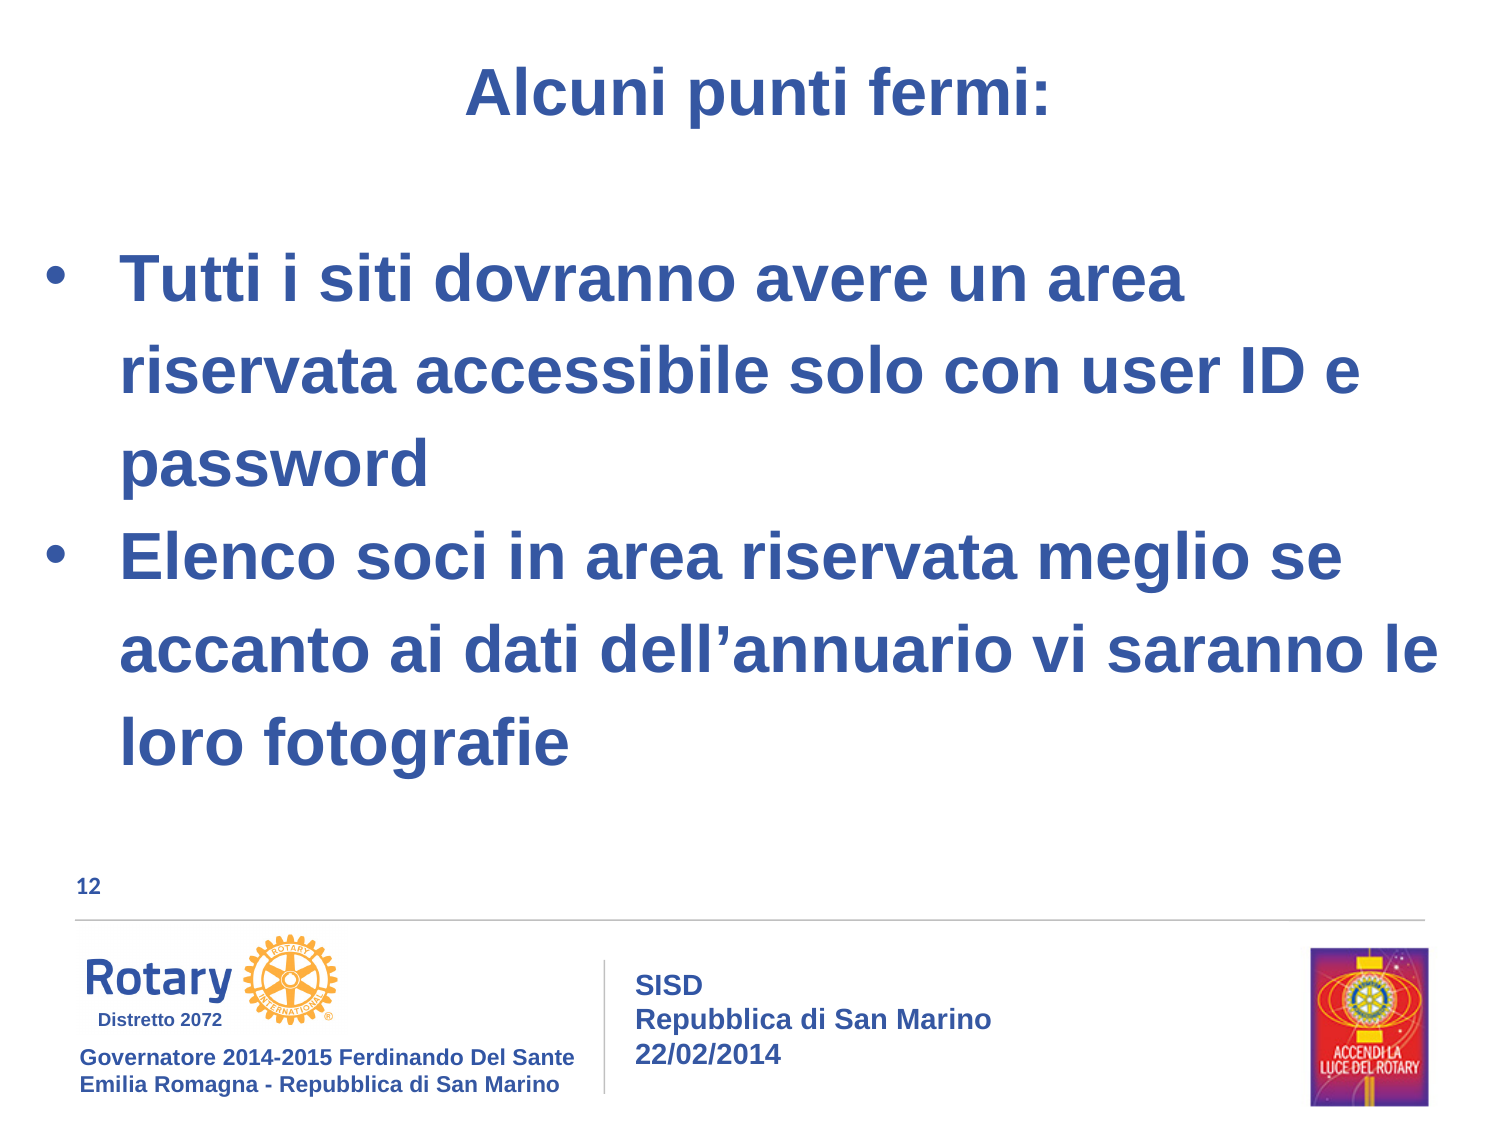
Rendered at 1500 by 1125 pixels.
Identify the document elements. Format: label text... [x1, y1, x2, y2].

picture [1297, 924, 1470, 1125]
picture [76, 924, 348, 1035]
text_box Alcuni punti fermi: Tutti i siti dovranno avere un area riservata accessibile solo con user ID e password Elenco soci in area riservata meglio se accanto ai dati dell’annuario vi saranno le loro fotografie [29, 27, 1471, 880]
text_box [0, 3, 1500, 168]
